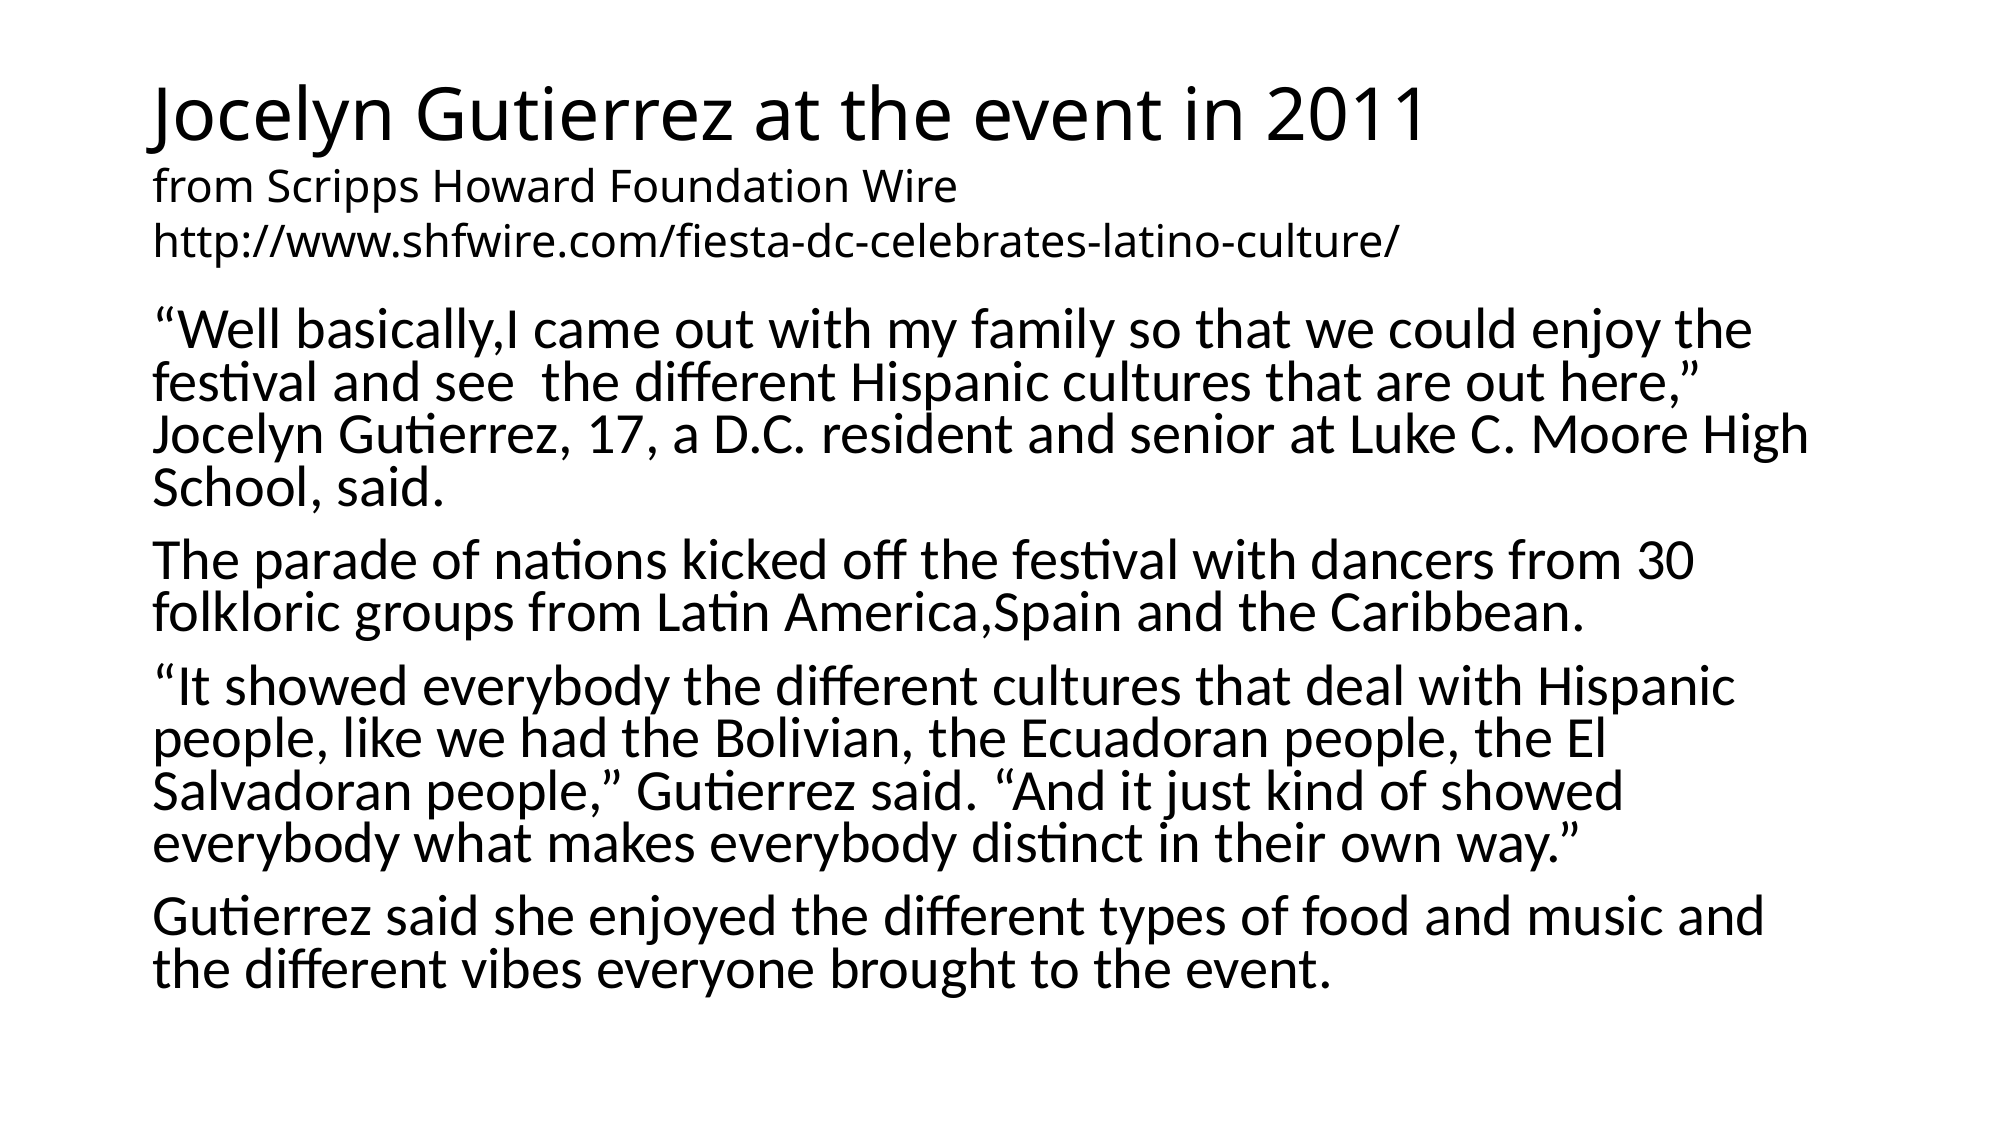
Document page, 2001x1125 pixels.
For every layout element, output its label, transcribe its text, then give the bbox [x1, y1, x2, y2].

title Jocelyn Gutierrez at the event in 2011 from Scripps Howard Foundation Wire http://www.shfwire.com/fiesta-dc-celebrates-latino-culture/ [137, 59, 1863, 278]
list “Well basically,I came out with my family so that we could enjoy the festival and see the different Hispanic cultures that are out here,” Jocelyn Gutierrez, 17, a D.C. resident and senior at Luke C. Moore High School, said. The parade of nations kicked off the festival with dancers from 30 folkloric groups from Latin America,Spain and the Caribbean. “It showed everybody the different cultures that deal with Hispanic people, like we had the Bolivian, the Ecuadoran people, the El Salvadoran people,” Gutierrez said. “And it just kind of showed everybody what makes everybody distinct in their own way.” Gutierrez said she enjoyed the different types of food and music and the different vibes everyone brought to the event. [137, 299, 1863, 1014]
